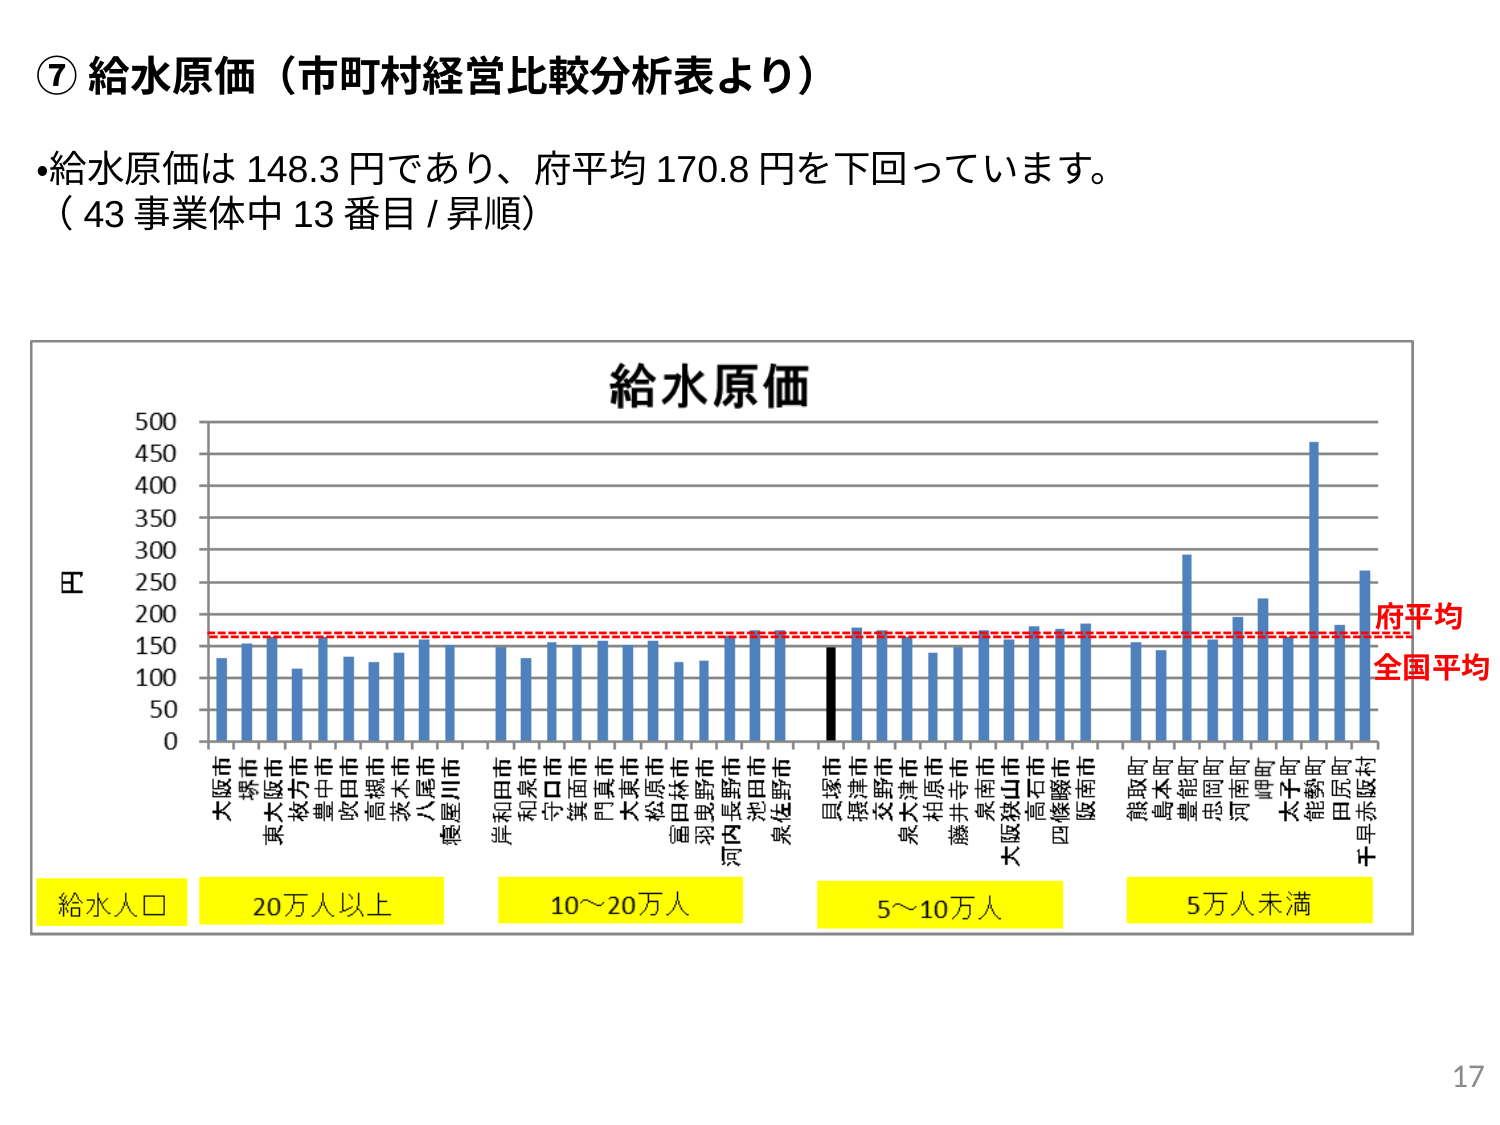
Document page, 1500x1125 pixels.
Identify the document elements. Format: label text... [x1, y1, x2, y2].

slide_number 17 [1162, 1043, 1500, 1104]
text_box 全国平均 [1414, 641, 1500, 692]
picture [30, 340, 1414, 942]
text_box 府平均 [1414, 590, 1500, 641]
text_box ⑦給水原価（市町村経営比較分析表より） ・給水原価は148.3円であり、府平均170.8円を下回っています。 （43事業体中13番目/昇順） [0, 42, 1500, 243]
